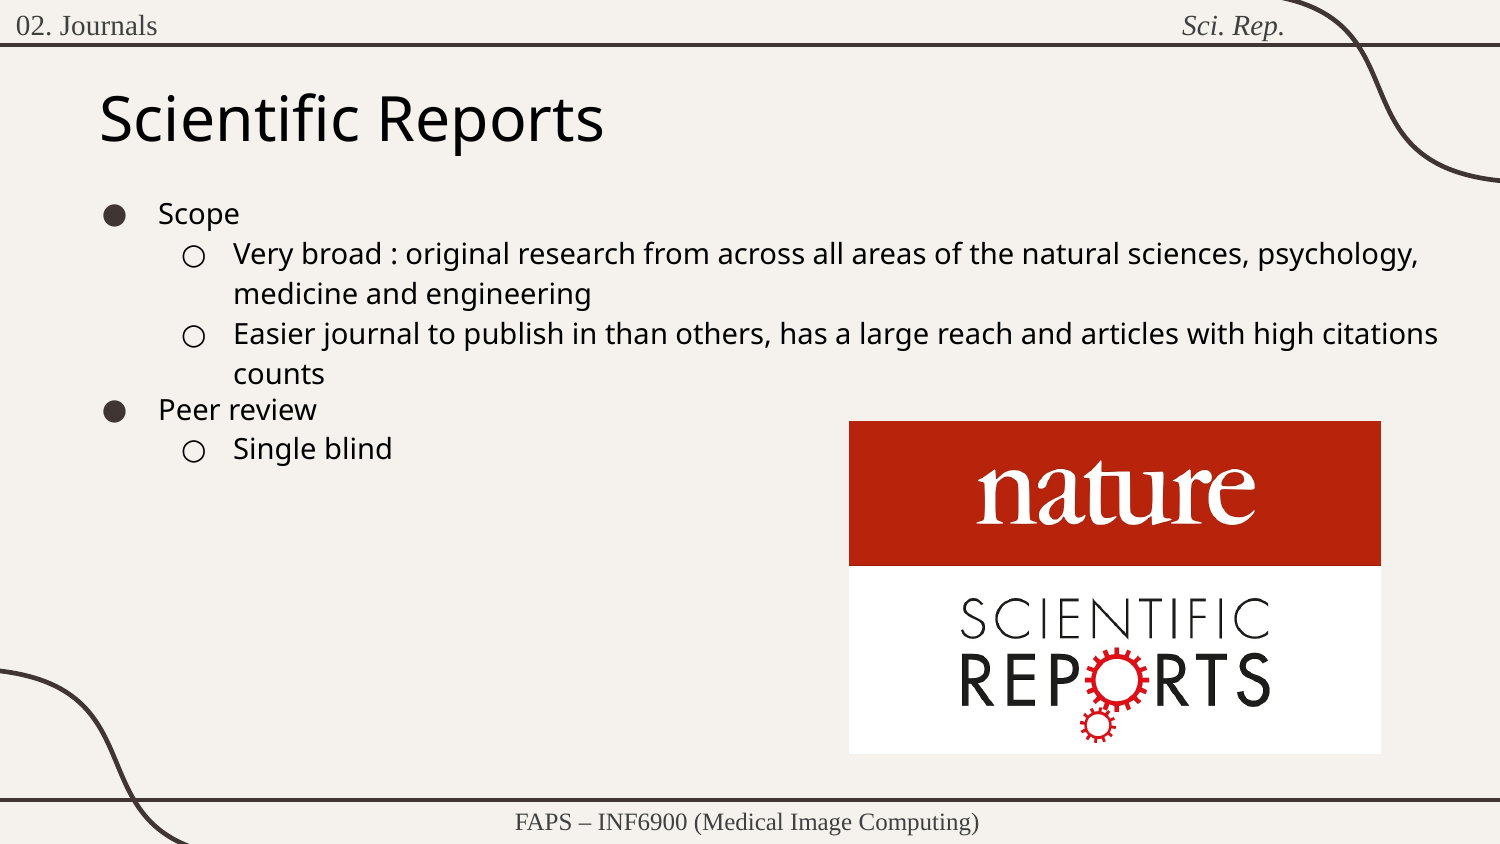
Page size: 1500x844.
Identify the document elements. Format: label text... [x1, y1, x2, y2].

text_box Scope Very broad : original research from across all areas of the natural sciences, psychology, medicine and engineering Easier journal to publish in than others, has a large reach and articles with high citations counts Peer review Single blind [68, 180, 1483, 776]
text_box Sci. Rep. [1167, 0, 1400, 49]
picture [849, 421, 1381, 754]
text_box FAPS – INF6900 (Medical Image Computing) [500, 798, 1000, 843]
text_box 02. Journals [1, 0, 233, 49]
title Scientific Reports [84, 64, 1310, 158]
